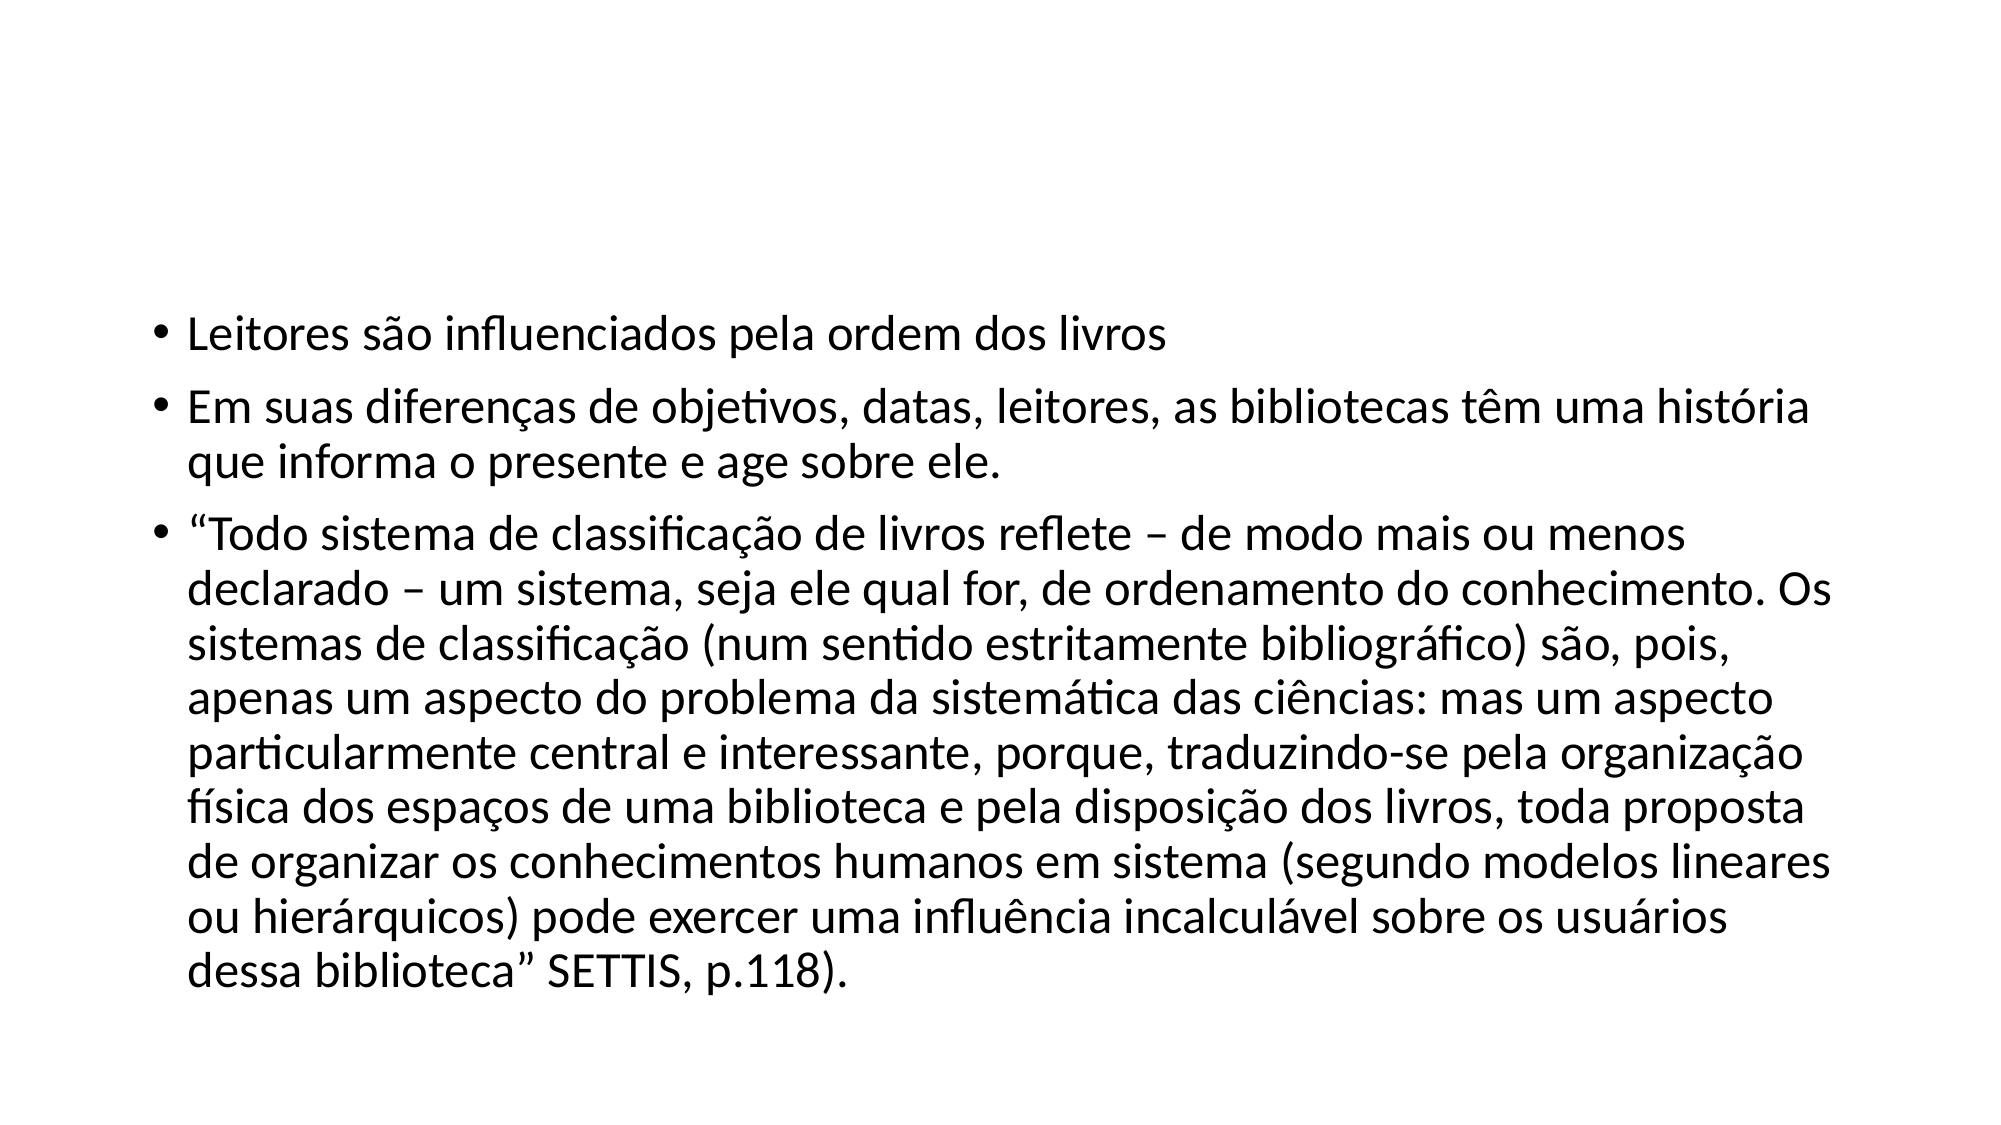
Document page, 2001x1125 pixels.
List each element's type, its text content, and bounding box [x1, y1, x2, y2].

list Leitores são influenciados pela ordem dos livros Em suas diferenças de objetivos, datas, leitores, as bibliotecas têm uma história que informa o presente e age sobre ele. “Todo sistema de classificação de livros reflete – de modo mais ou menos declarado – um sistema, seja ele qual for, de ordenamento do conhecimento. Os sistemas de classificação (num sentido estritamente bibliográfico) são, pois, apenas um aspecto do problema da sistemática das ciências: mas um aspecto particularmente central e interessante, porque, traduzindo-se pela organização física dos espaços de uma biblioteca e pela disposição dos livros, toda proposta de organizar os conhecimentos humanos em sistema (segundo modelos lineares ou hierárquicos) pode exercer uma influência incalculável sobre os usuários dessa biblioteca” SETTIS, p.118). [137, 299, 1863, 1014]
